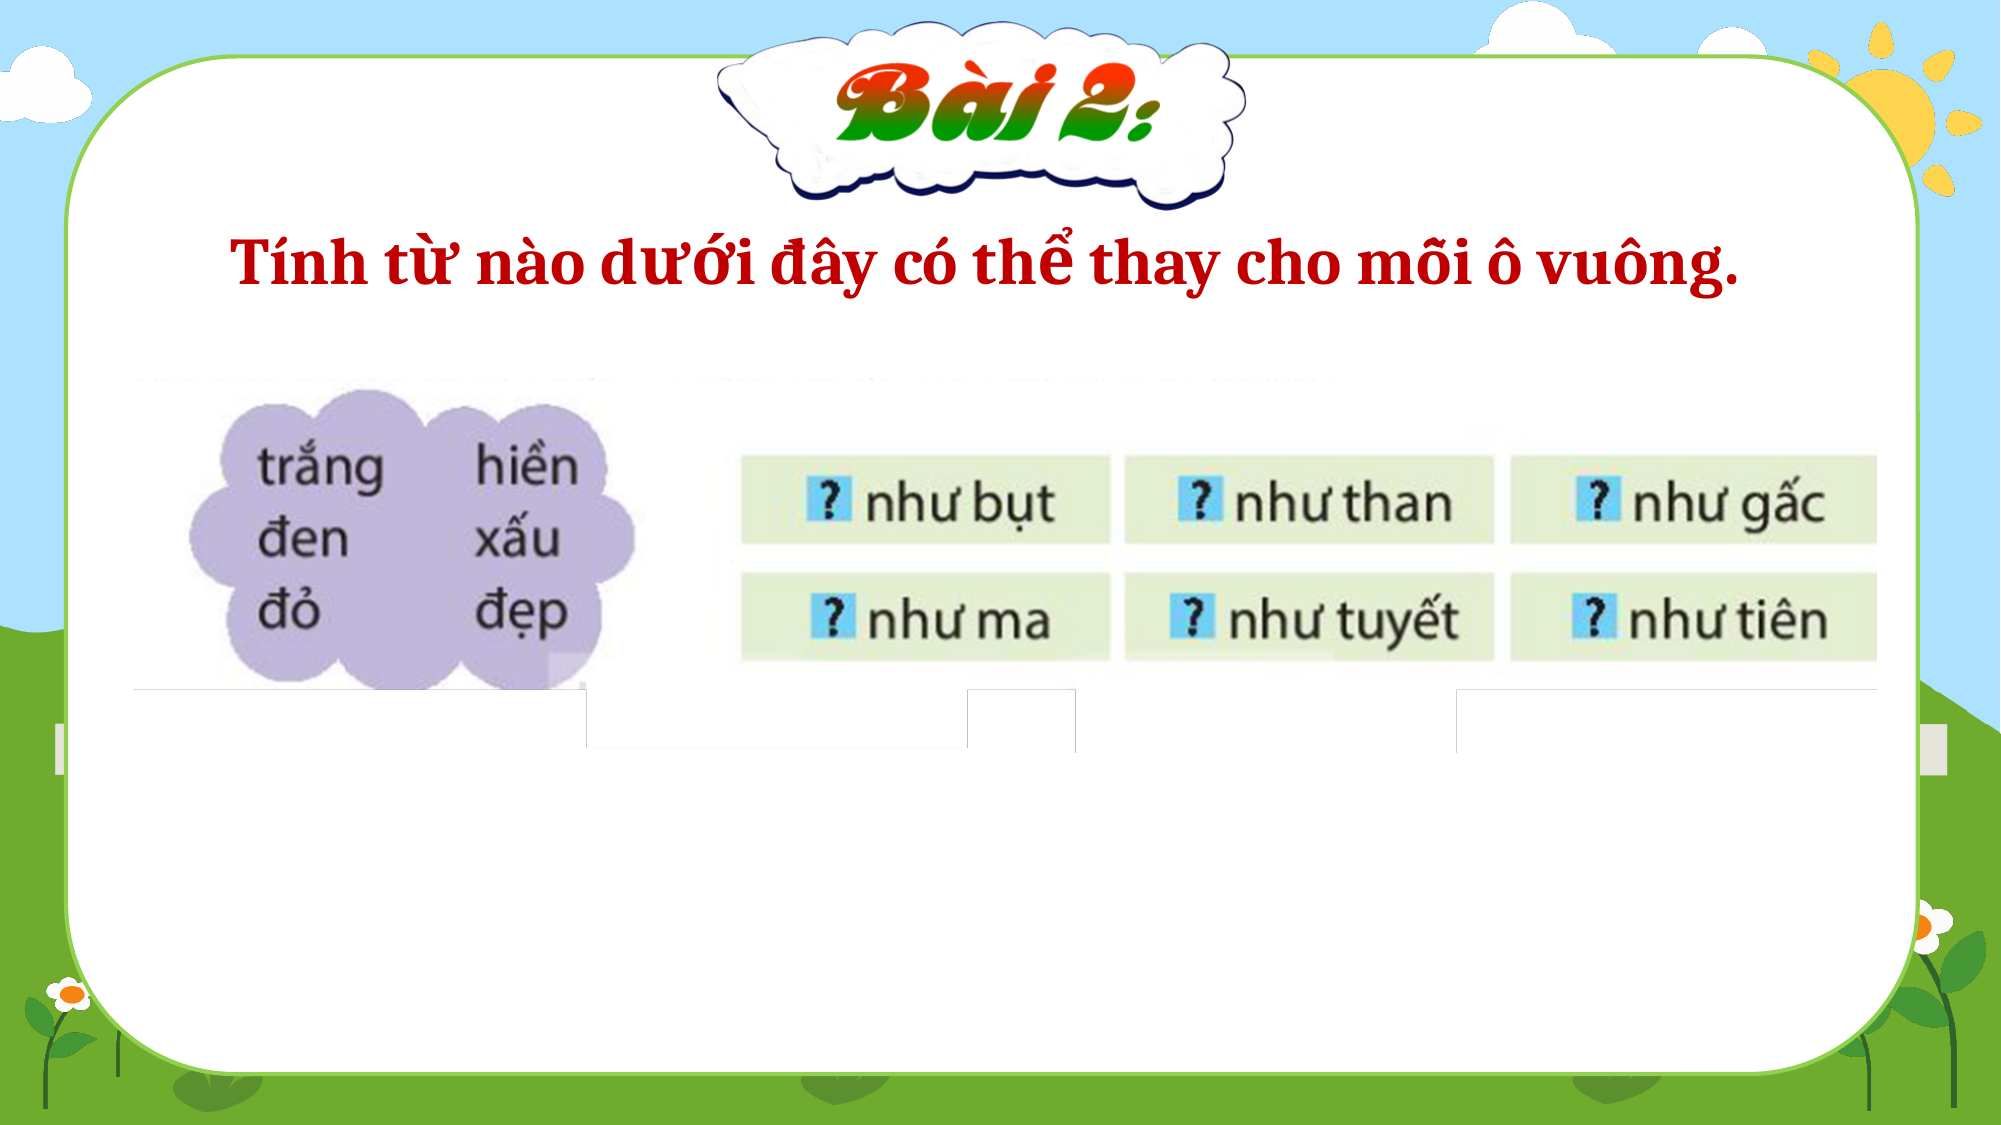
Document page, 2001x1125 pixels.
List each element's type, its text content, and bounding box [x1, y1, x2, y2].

picture [0, 370, 2001, 1125]
picture [0, 45, 92, 123]
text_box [1602, 551, 2000, 788]
picture [1465, 1, 1621, 105]
text_box [63, 54, 1920, 367]
picture [1660, 22, 1983, 224]
picture [705, 0, 1256, 230]
text_box Tính từ nào dưới đây có thể thay cho mỗi ô vuông. [156, 210, 1813, 305]
